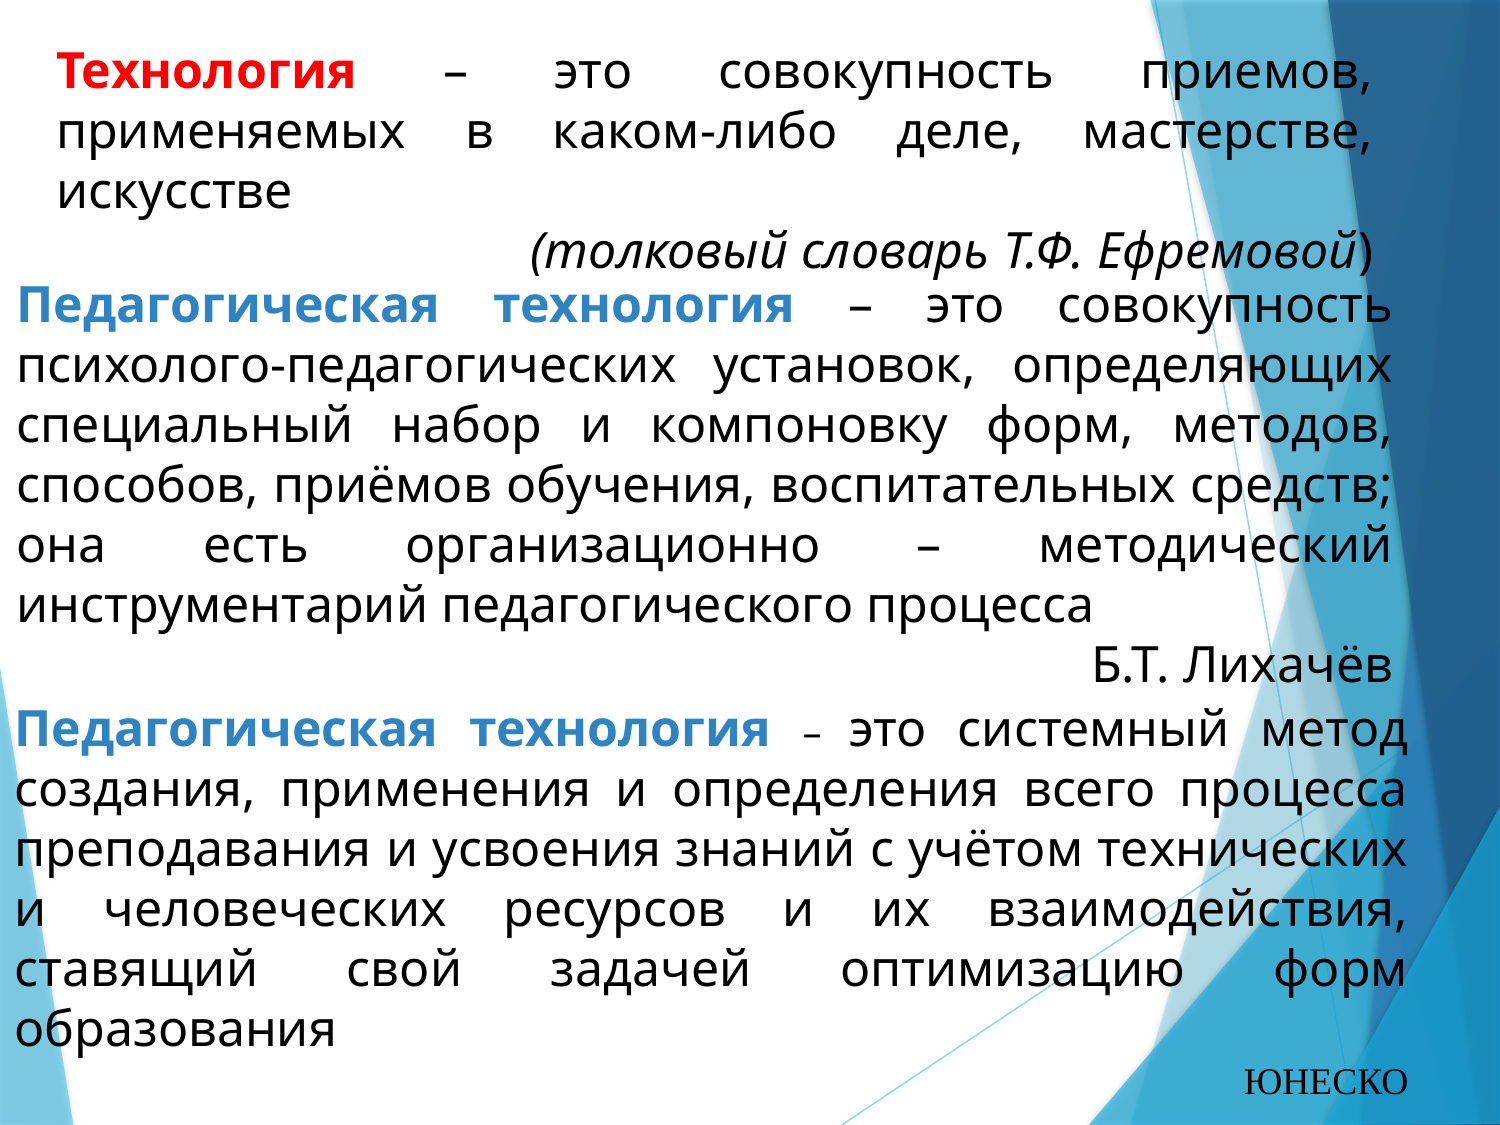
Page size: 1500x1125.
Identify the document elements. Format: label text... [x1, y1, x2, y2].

text_box Технология – это совокупность приемов, применяемых в каком-либо деле, мастерстве, искусстве (толковый словарь Т.Ф. Ефремовой) [41, 30, 1388, 265]
text_box Педагогическая технология – это системный метод создания, применения и определения всего процесса преподавания и усвоения знаний с учётом технических и человеческих ресурсов и их взаимодействия, ставящий свой задачей оптимизацию форм образования ЮНЕСКО [0, 689, 1424, 1110]
text_box Педагогическая технология – это совокупность психолого-педагогических установок, определяющих специальный набор и компоновку форм, методов, способов, приёмов обучения, воспитательных средств; она есть организационно – методический инструментарий педагогического процесса Б.Т. Лихачёв [1, 265, 1408, 689]
